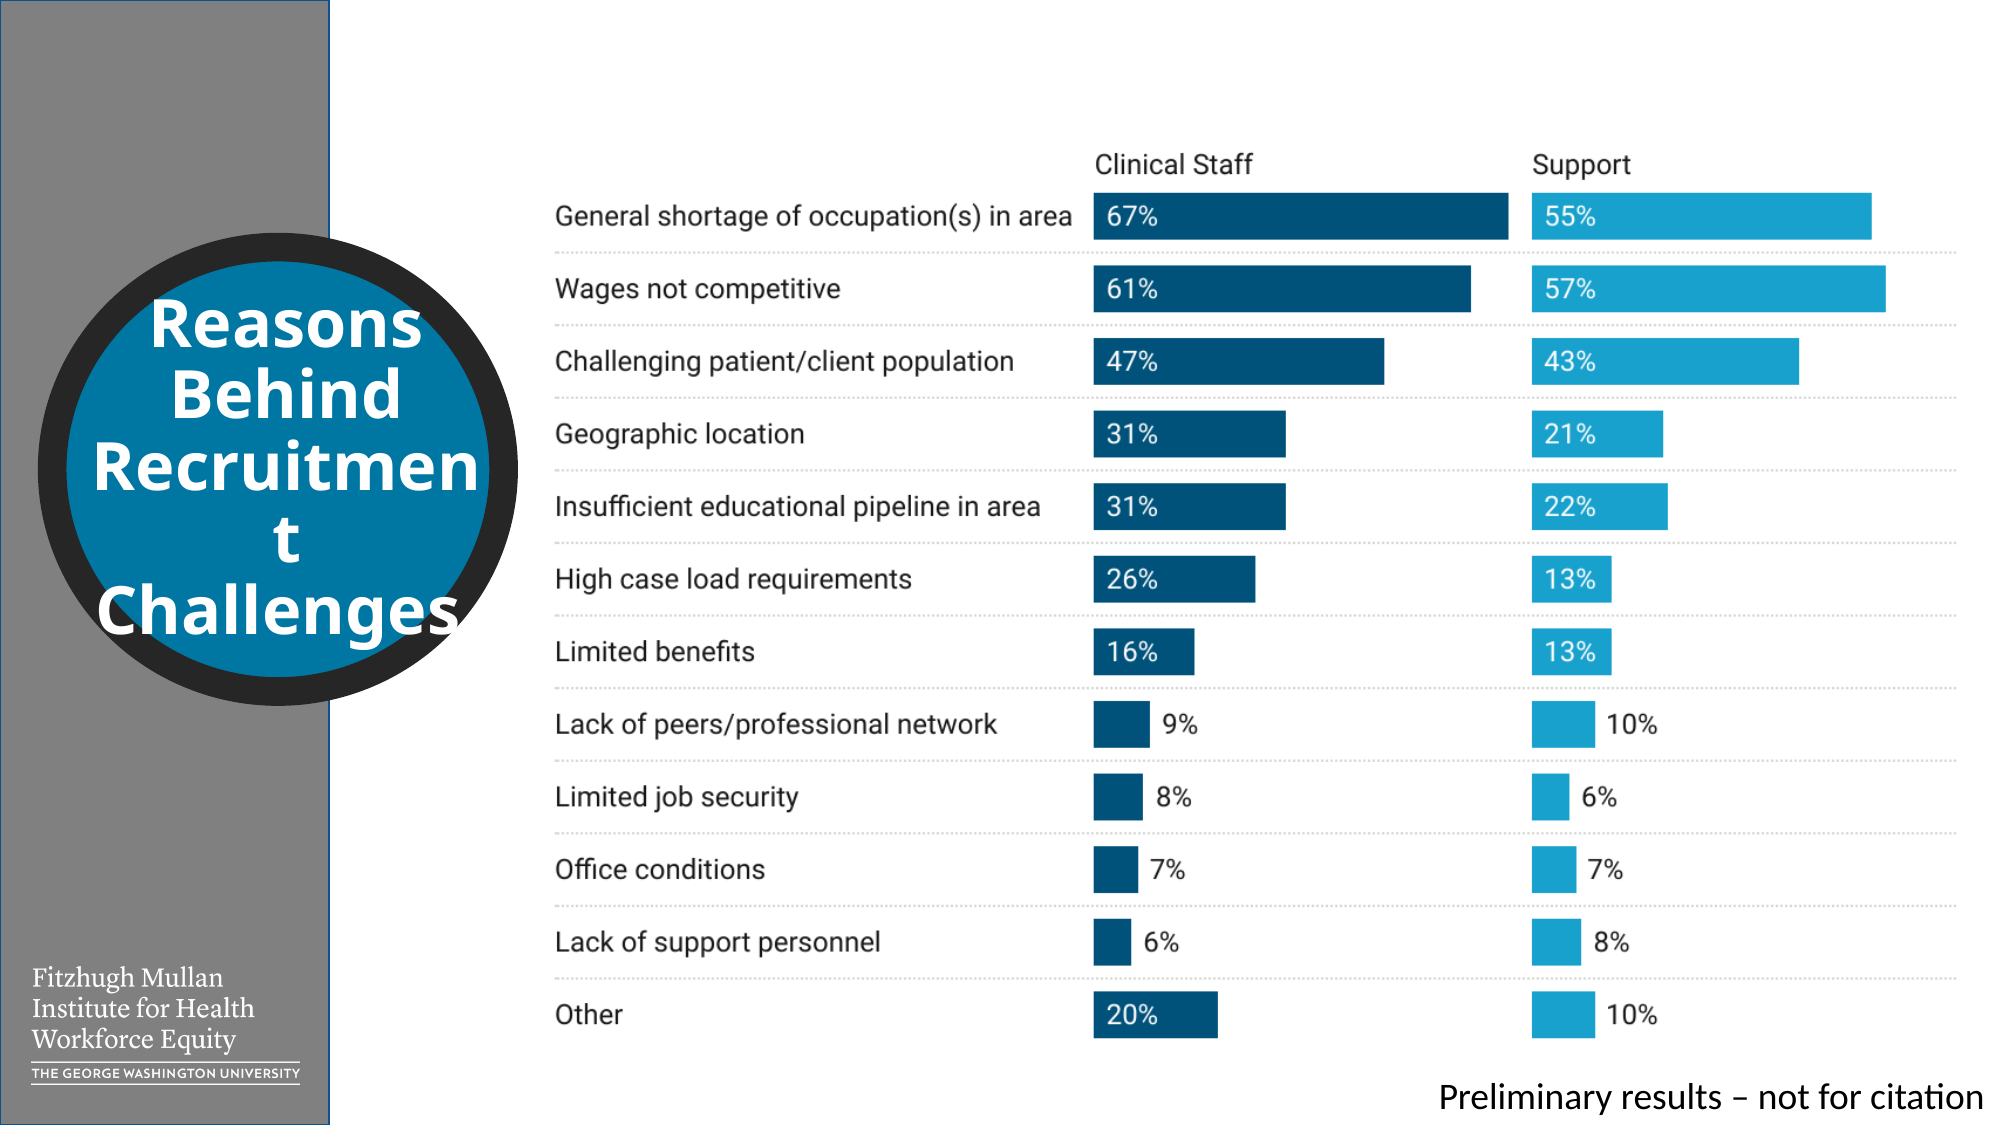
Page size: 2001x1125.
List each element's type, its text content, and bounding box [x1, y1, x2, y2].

picture [394, 311, 420, 346]
title Reasons Behind Recruitment Challenges [73, 346, 500, 592]
picture [307, 598, 339, 633]
picture [391, 598, 423, 634]
picture [227, 592, 236, 633]
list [529, 125, 1984, 1059]
picture [247, 592, 256, 633]
picture [352, 311, 384, 346]
picture [276, 311, 302, 346]
picture [184, 598, 216, 634]
picture [31, 966, 300, 1085]
picture [235, 311, 267, 346]
picture [143, 592, 175, 633]
picture [431, 598, 443, 611]
picture [108, 592, 133, 597]
picture [266, 598, 298, 634]
picture [349, 598, 381, 649]
text_box Preliminary results – not for citation [632, 1064, 2000, 1125]
picture [309, 311, 343, 346]
picture [155, 300, 190, 346]
picture [196, 311, 228, 346]
